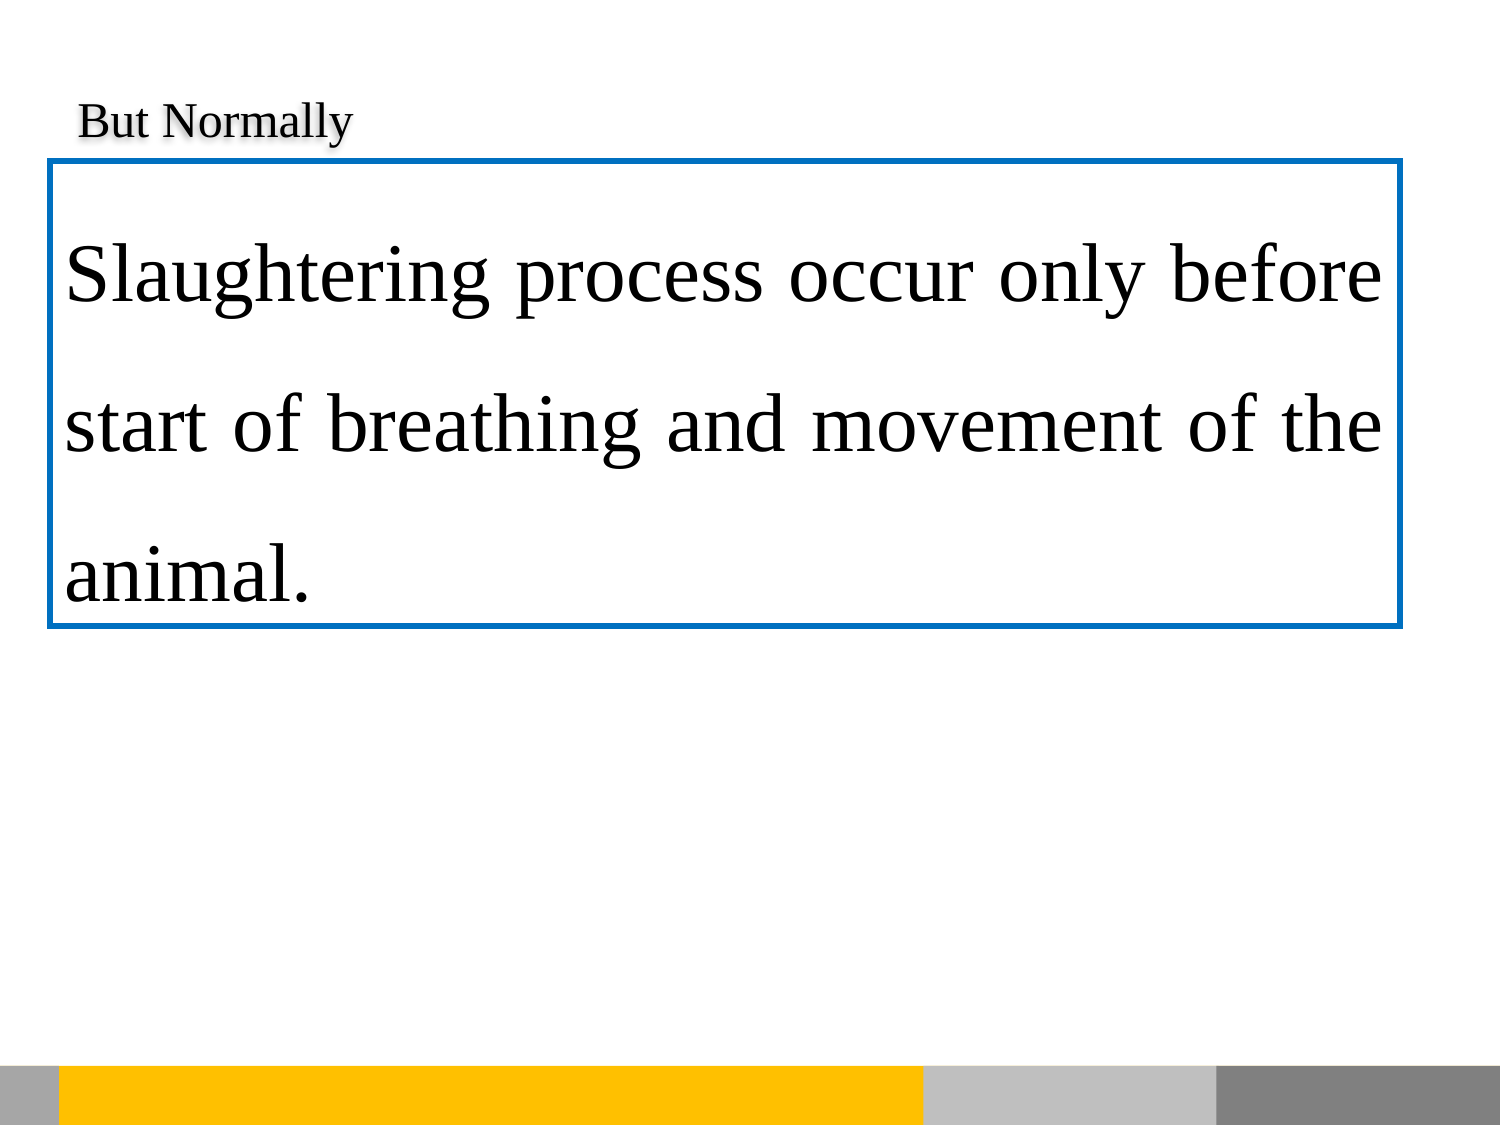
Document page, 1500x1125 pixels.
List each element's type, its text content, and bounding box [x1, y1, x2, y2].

text_box [0, 1064, 61, 1125]
text_box [921, 1064, 1214, 1125]
text_box [61, 1064, 921, 1125]
text_box But Normally [62, 49, 388, 155]
text_box Slaughtering process occur only before start of breathing and movement of the animal. [49, 161, 1400, 626]
text_box [1214, 1064, 1500, 1125]
